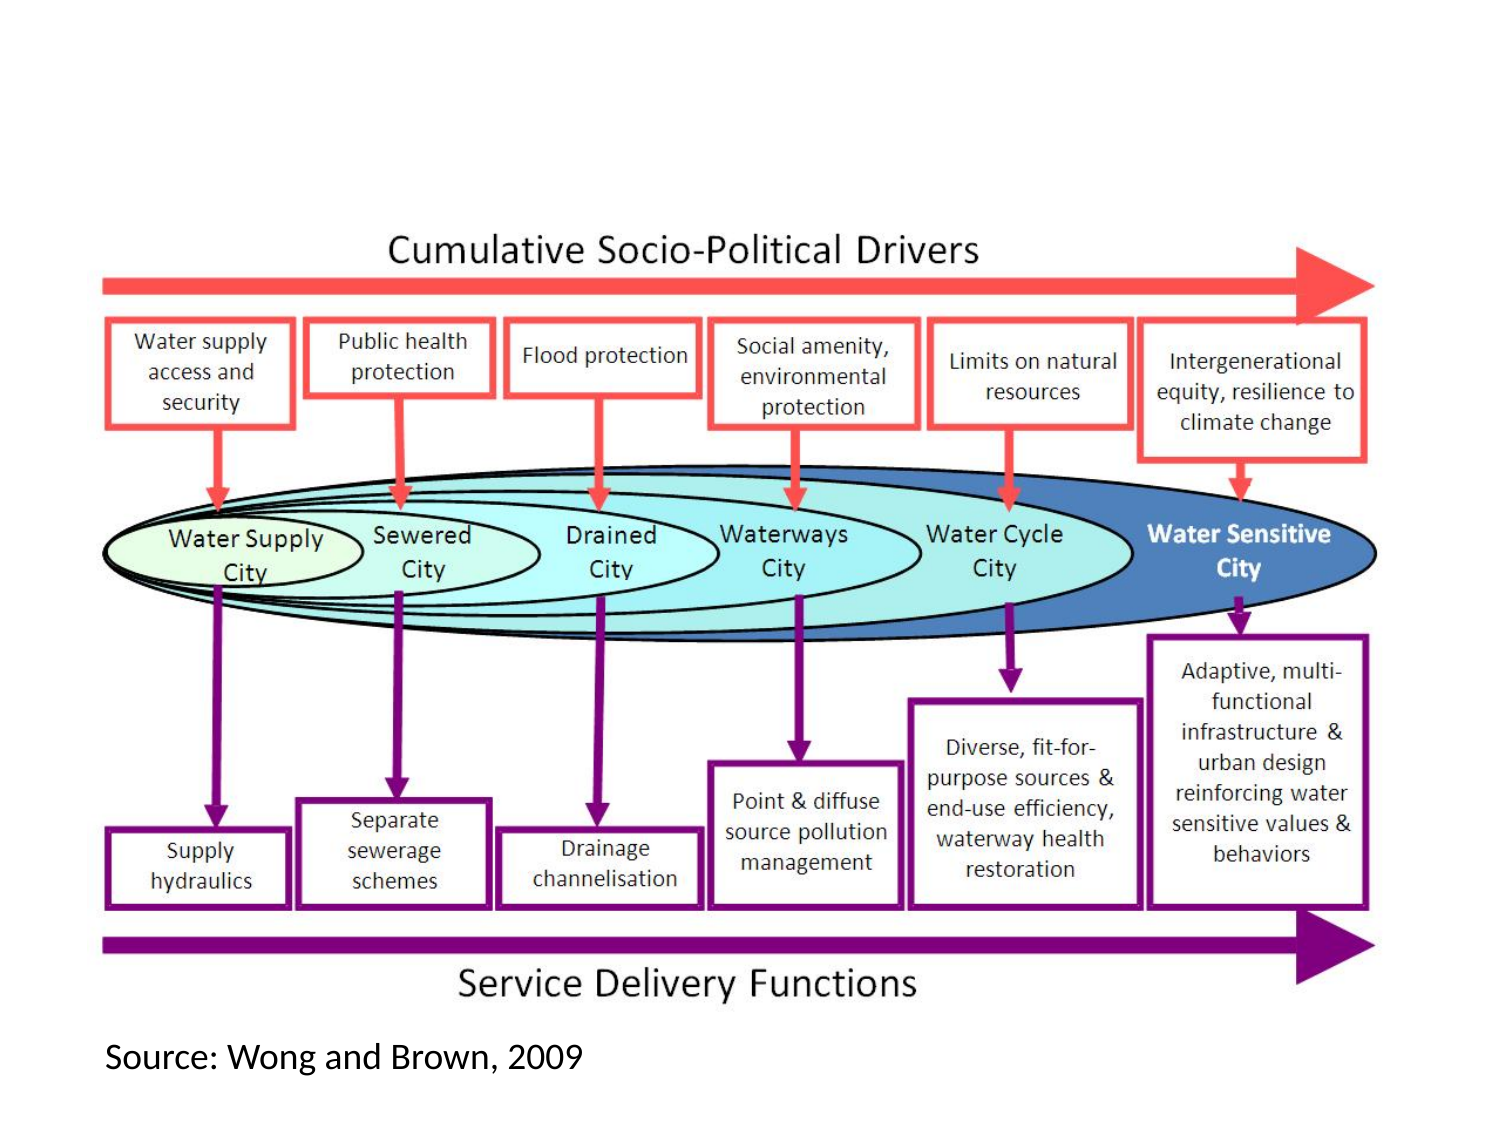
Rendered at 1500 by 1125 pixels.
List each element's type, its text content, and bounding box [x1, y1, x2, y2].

picture [87, 214, 1417, 1013]
text_box Source: Wong and Brown, 2009 [90, 1024, 599, 1085]
